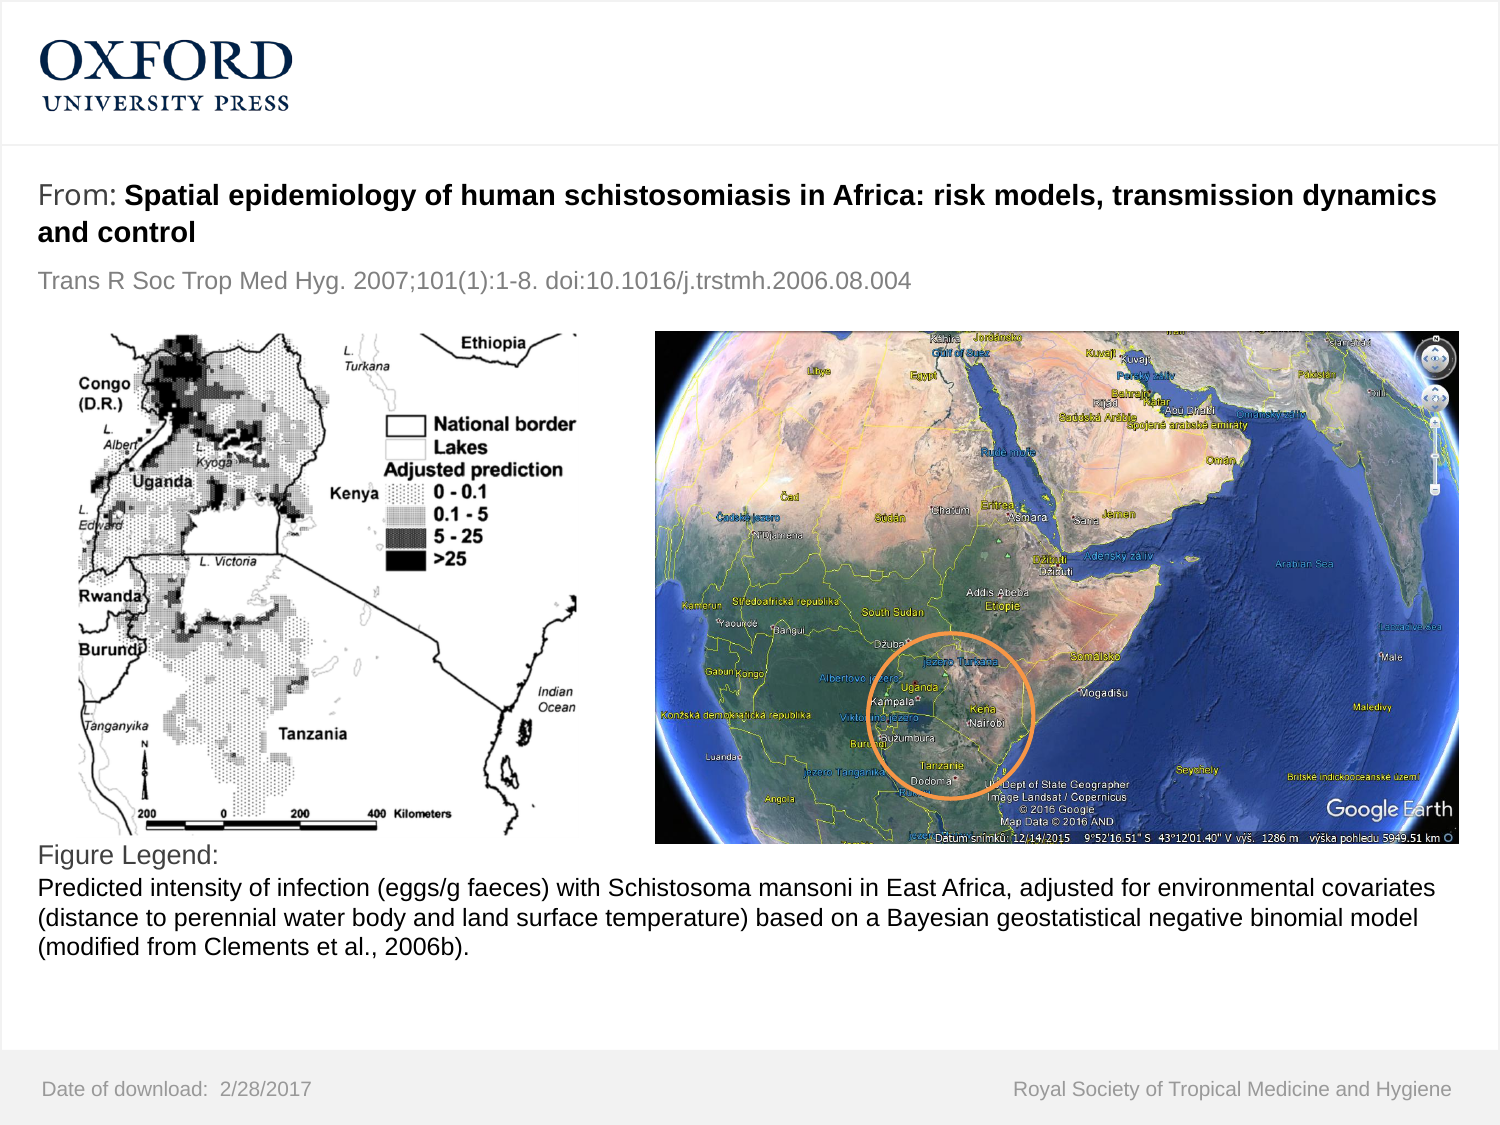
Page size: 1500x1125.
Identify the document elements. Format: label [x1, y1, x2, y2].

picture [76, 330, 580, 838]
text_box [0, 149, 1500, 1125]
text_box [0, 0, 1500, 144]
picture [655, 330, 1459, 844]
picture [37, 37, 294, 113]
